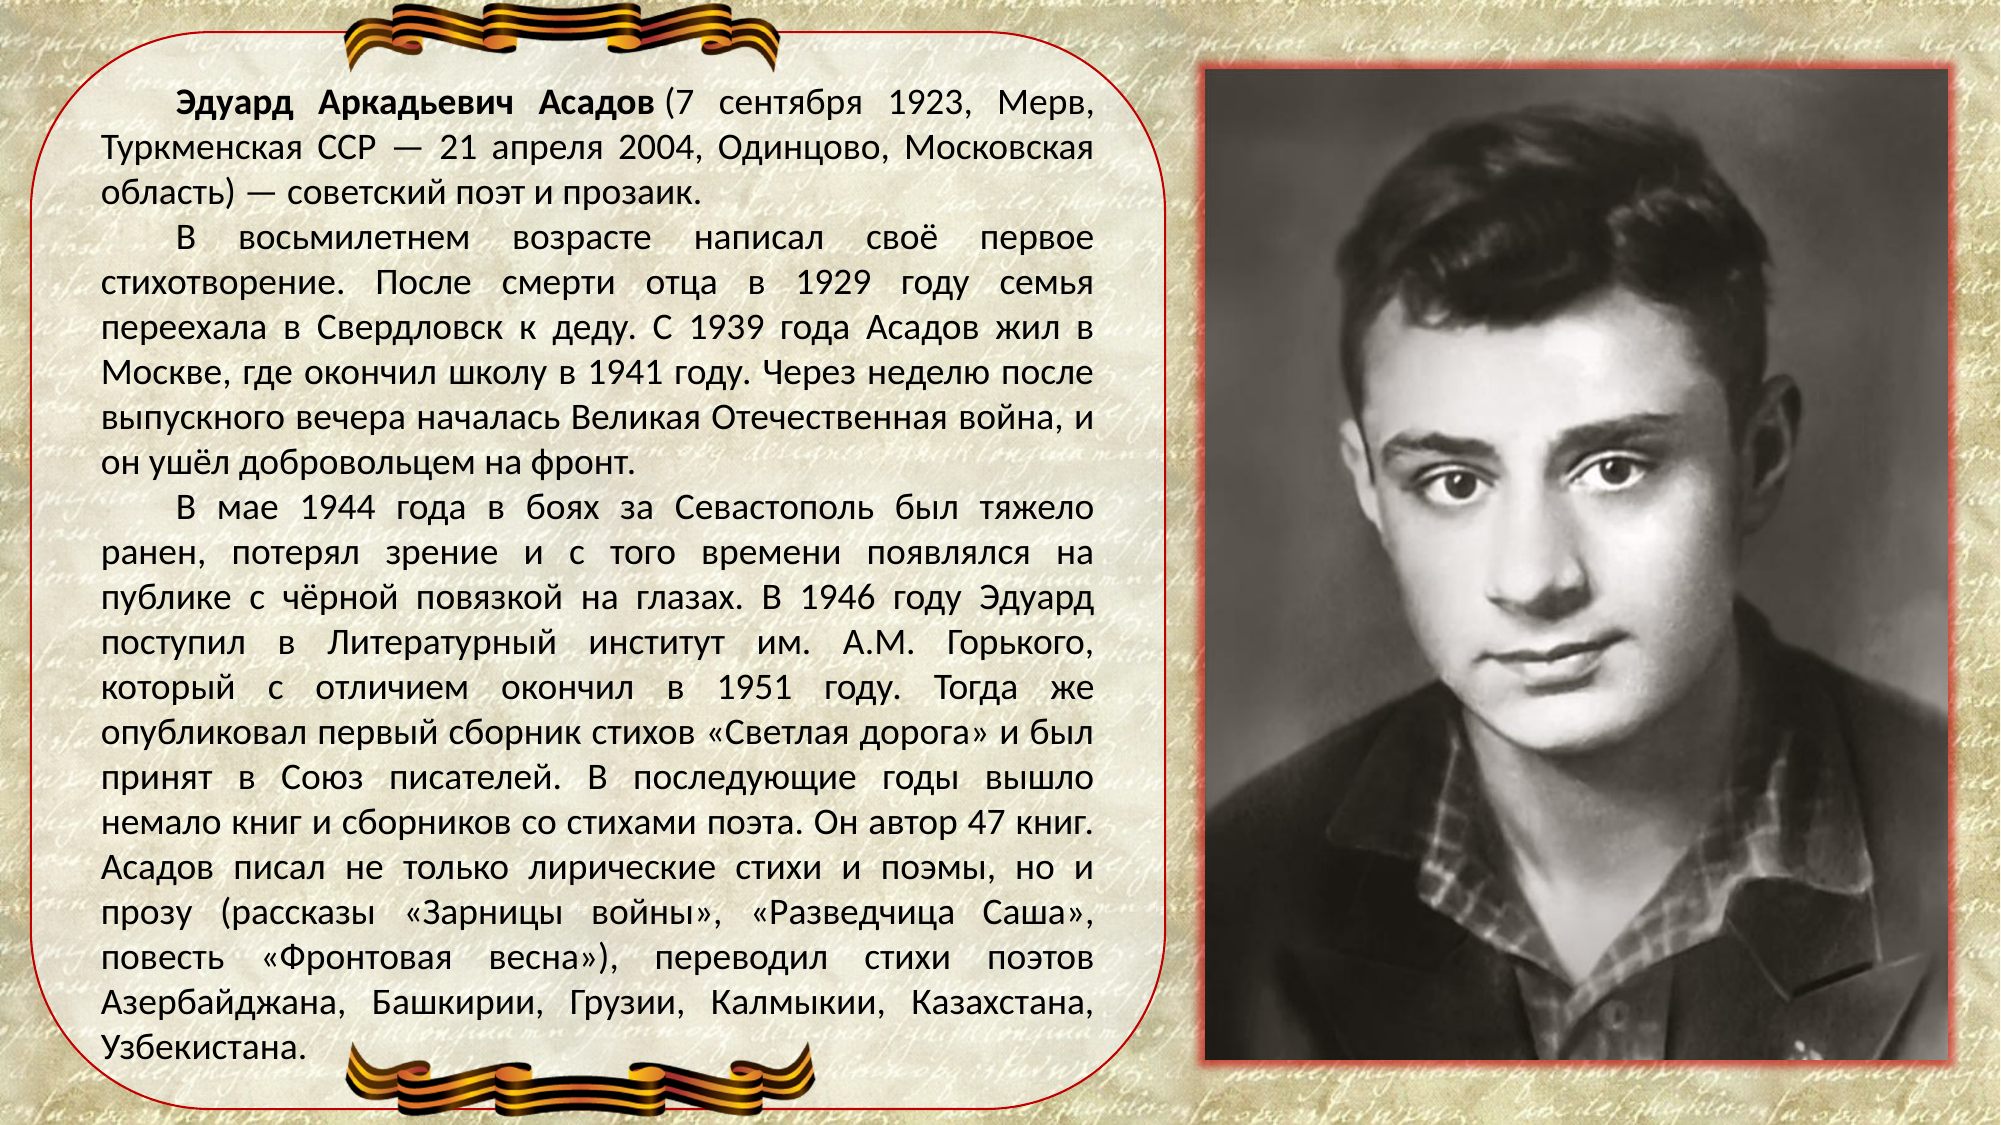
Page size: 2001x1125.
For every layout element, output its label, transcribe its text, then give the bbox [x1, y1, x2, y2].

text_box [99, 31, 324, 69]
text_box [29, 81, 85, 1060]
text_box [794, 31, 1097, 69]
text_box [830, 1075, 1093, 1111]
text_box [1110, 80, 1167, 1061]
picture [0, 0, 2001, 1125]
text_box Эдуард Аркадьевич Асадов (7 сентября 1923, Мерв, Туркменская ССР — 21 апреля 2004, Одинцово, Московская область) — советский поэт и прозаик. В восьмилетнем возрасте написал своё первое стихотворение. После смерти отца в 1929 году семья переехала в Свердловск к деду. С 1939 года Асадов жил в Москве, где окончил школу в 1941 году. Через неделю после выпускного вечера началась Великая Отечественная война, и он ушёл добровольцем на фронт. В мае 1944 года в боях за Севастополь был тяжело ранен, потерял зрение и с того времени появлялся на публике с чёрной повязкой на глазах. В 1946 году Эдуард поступил в Литературный институт им. А.М. Горького, который с отличием окончил в 1951 году. Тогда же опубликовал первый сборник стихов «Светлая дорога» и был принят в Союз писателей. В последующие годы вышло немало книг и сборников со стихами поэта. Он автор 47 книг. Асадов писал не только лирические стихи и поэмы, но и прозу (рассказы «Зарницы войны», «Разведчица Саша», повесть «Фронтовая весна»), переводил стихи поэтов Азербайджана, Башкирии, Грузии, Калмыкии, Казахстана, Узбекистана. [85, 69, 1110, 1075]
text_box [103, 1075, 324, 1111]
